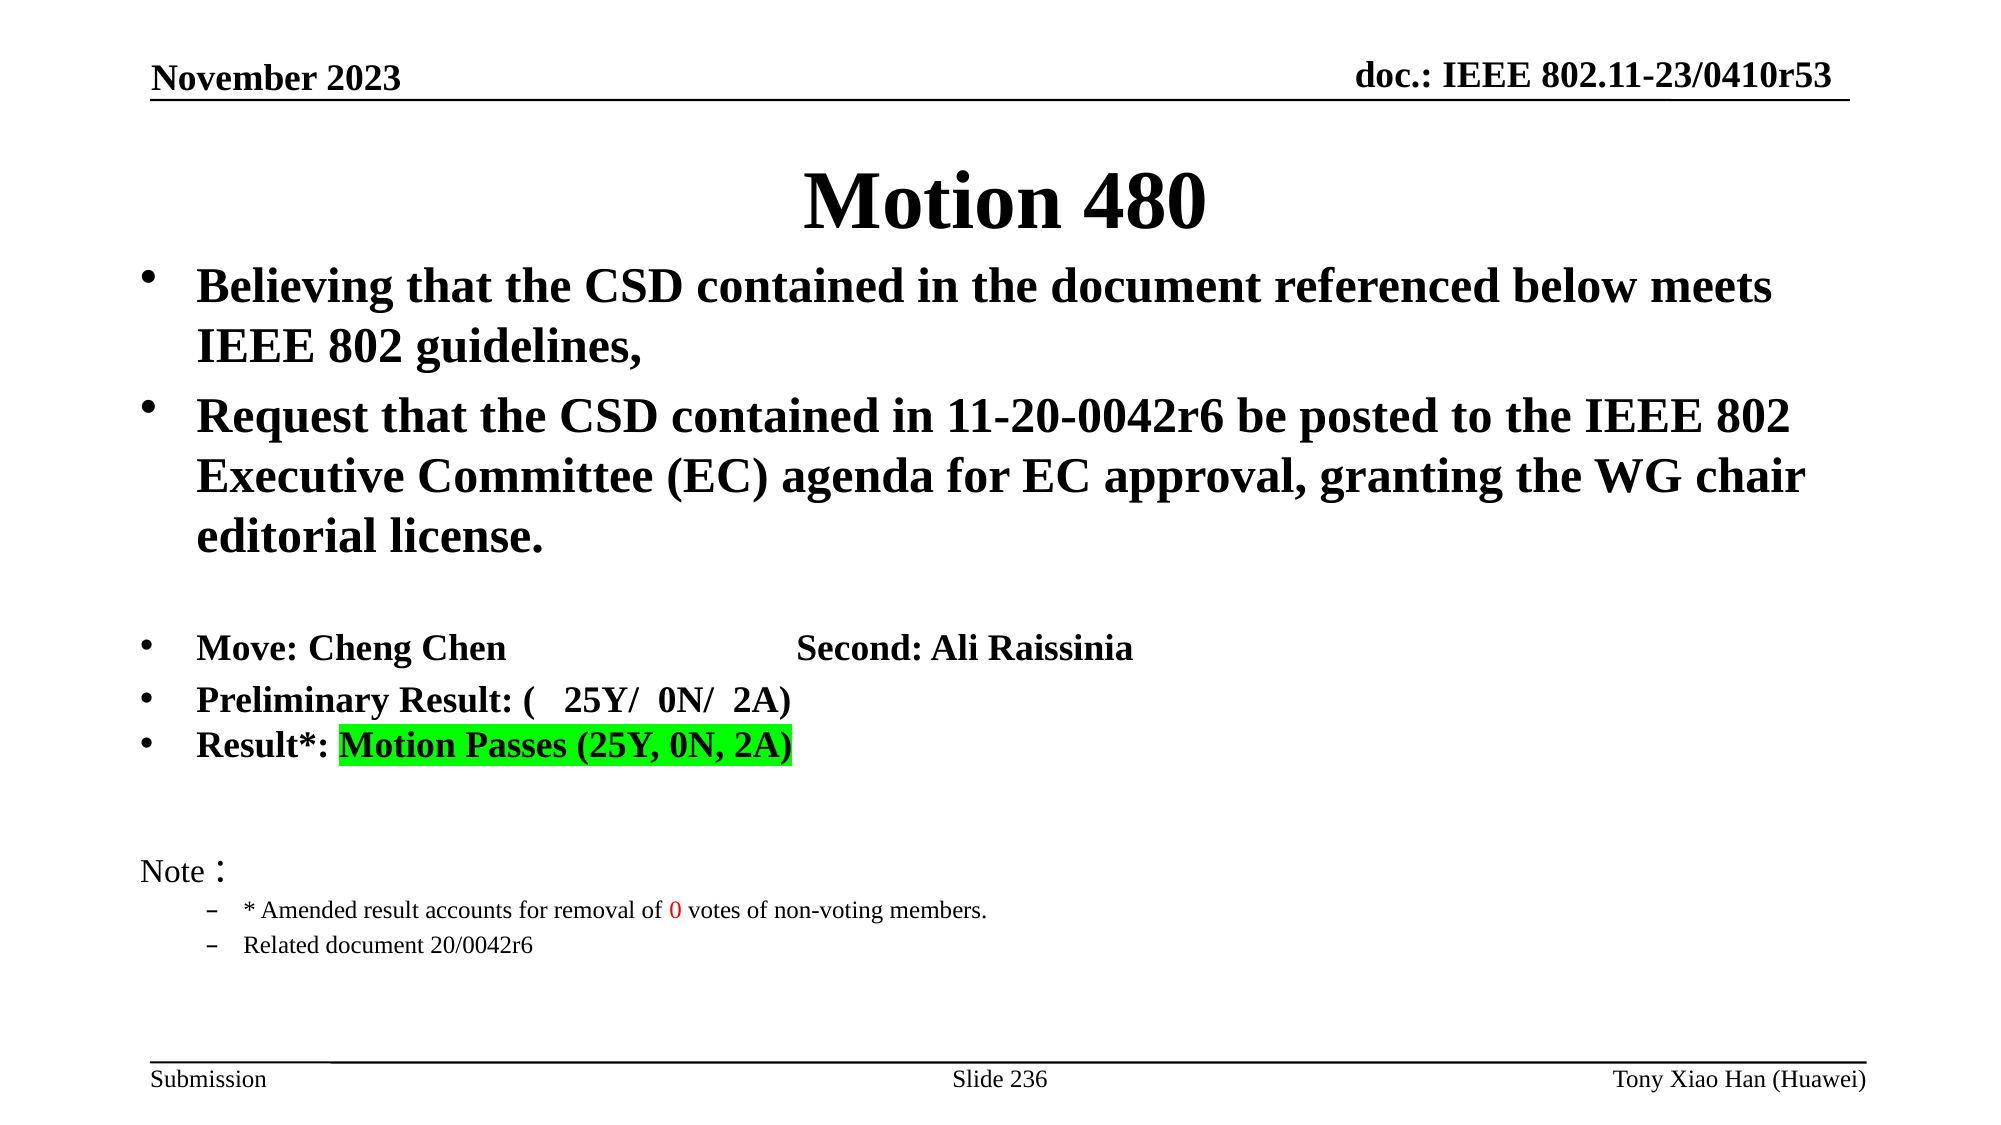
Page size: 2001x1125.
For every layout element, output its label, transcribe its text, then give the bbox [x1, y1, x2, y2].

text_box Believing that the CSD contained in the document referenced below meets IEEE 802 guidelines, Request that the CSD contained in 11-20-0042r6 be posted to the IEEE 802 Executive Committee (EC) agenda for EC approval, granting the WG chair editorial license. Move: Cheng Chen Second: Ali Raissinia Preliminary Result: ( 25Y/ 0N/ 2A) Result*: Motion Passes (25Y, 0N, 2A) Note： * Amended result accounts for removal of 0 votes of non-voting members. Related document 20/0042r6 [125, 212, 1888, 988]
text_box Motion 480 [368, 137, 1644, 212]
